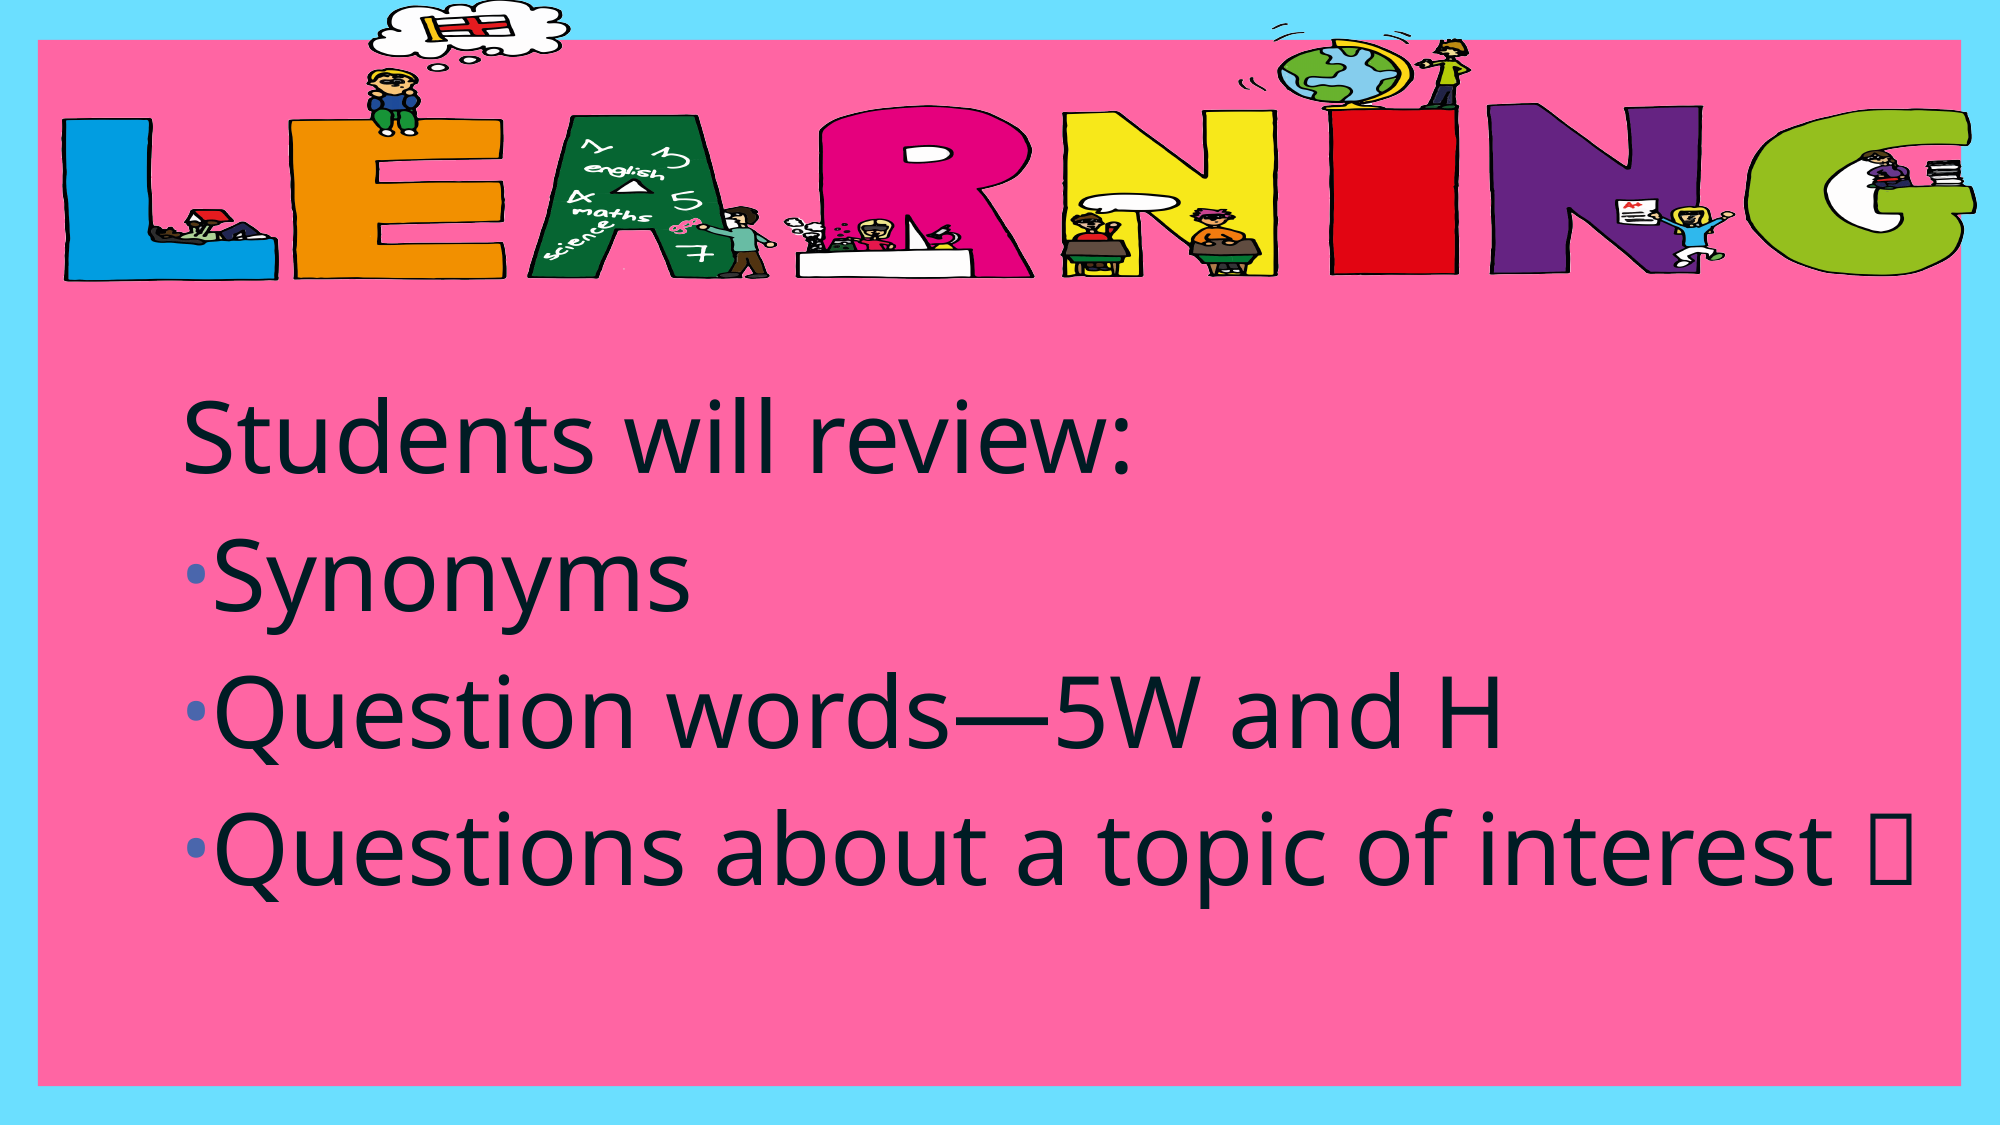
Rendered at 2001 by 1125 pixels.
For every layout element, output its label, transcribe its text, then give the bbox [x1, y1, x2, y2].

text_box Students will review: Synonyms Question words—5W and H Questions about a topic of interest  [159, 293, 1977, 1050]
picture [61, 0, 1977, 282]
